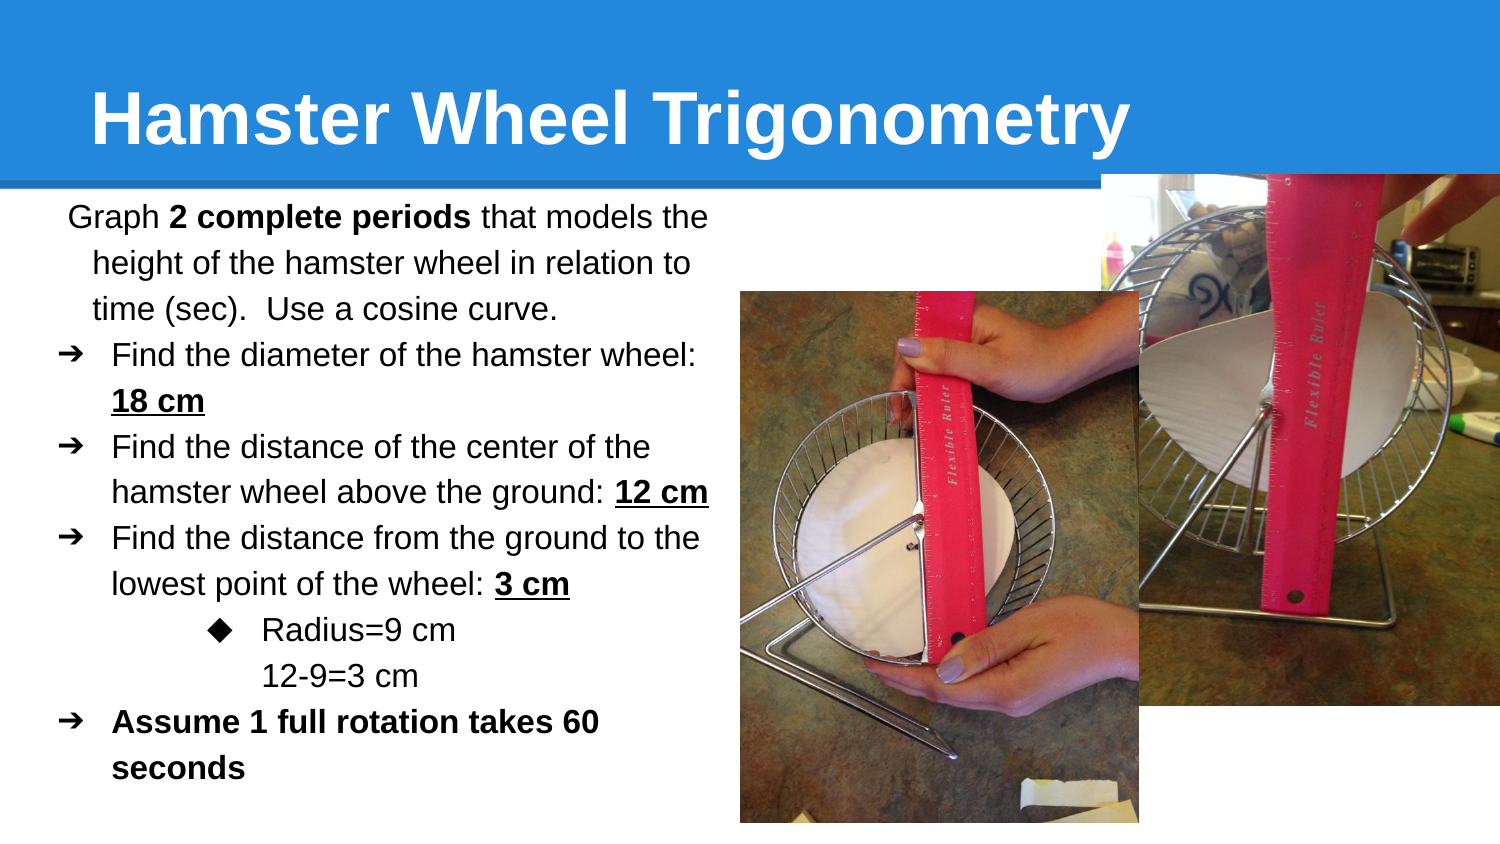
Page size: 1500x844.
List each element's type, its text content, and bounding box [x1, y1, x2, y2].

title Hamster Wheel Trigonometry [75, 33, 1425, 175]
list Graph 2 complete periods that models the height of the hamster wheel in relation to time (sec). Use a cosine curve. Find the diameter of the hamster wheel: 18 cm Find the distance of the center of the hamster wheel above the ground: 12 cm Find the distance from the ground to the lowest point of the wheel: 3 cm Radius=9 cm 12-9=3 cm Assume 1 full rotation takes 60 seconds [21, 174, 748, 786]
picture [739, 174, 1500, 823]
